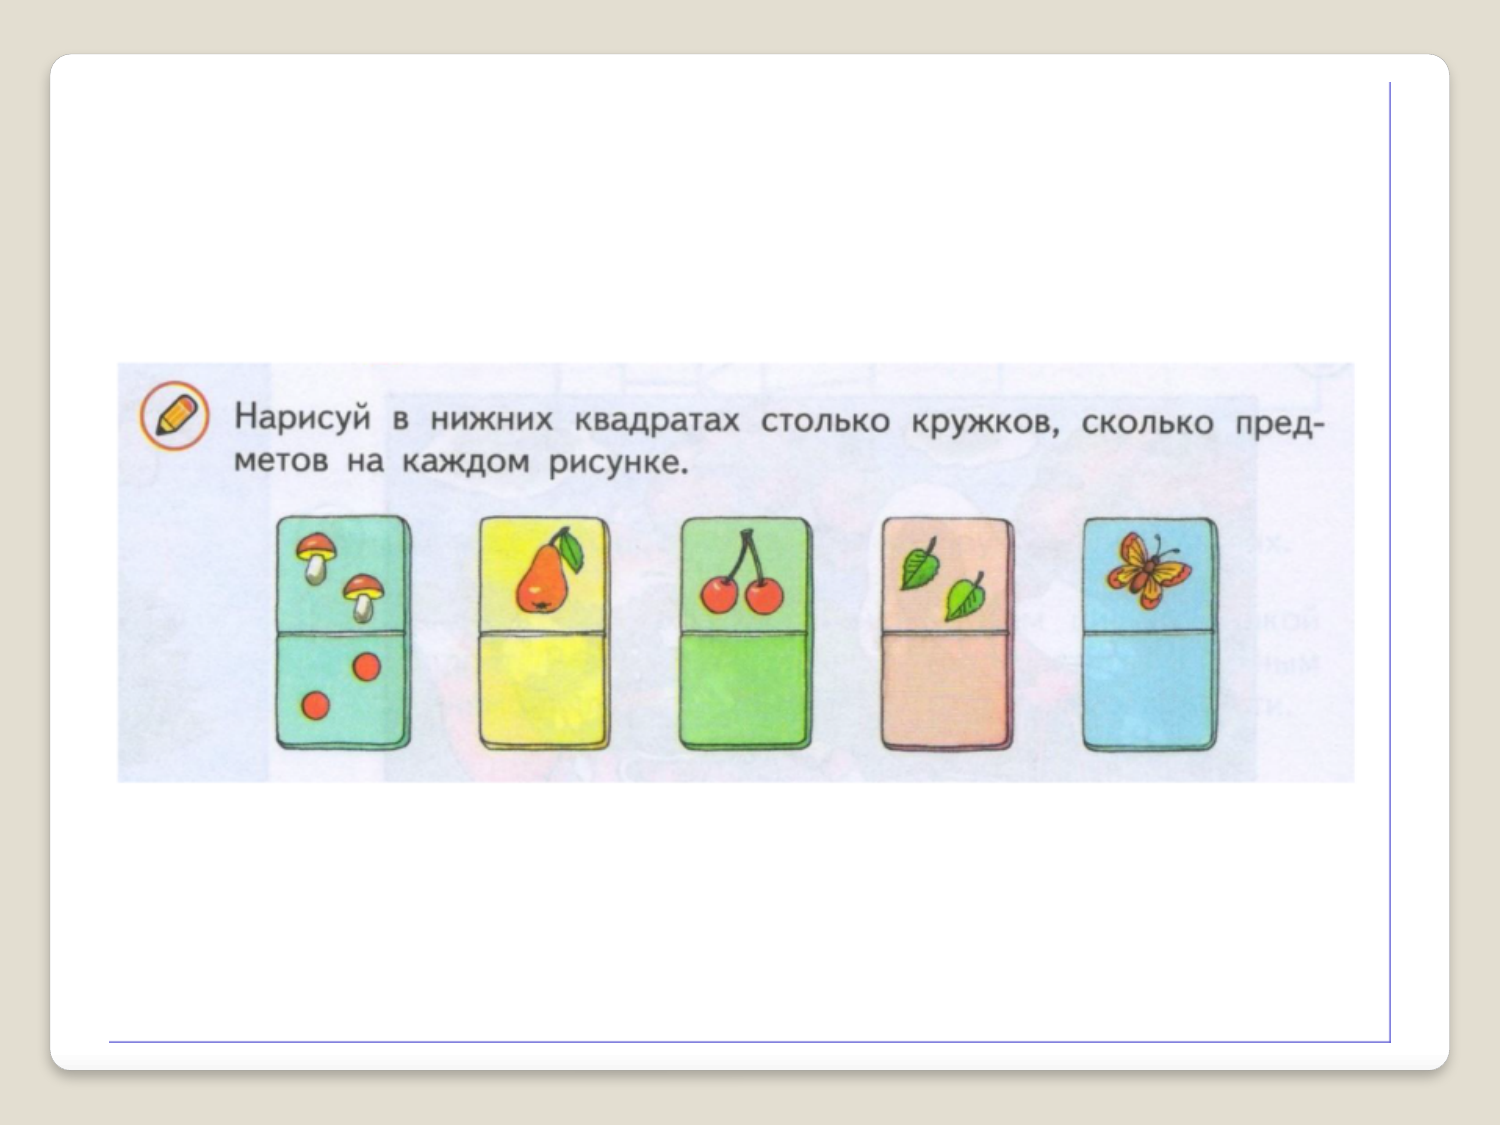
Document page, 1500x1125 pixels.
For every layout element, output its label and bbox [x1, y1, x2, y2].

picture [109, 82, 1391, 1043]
